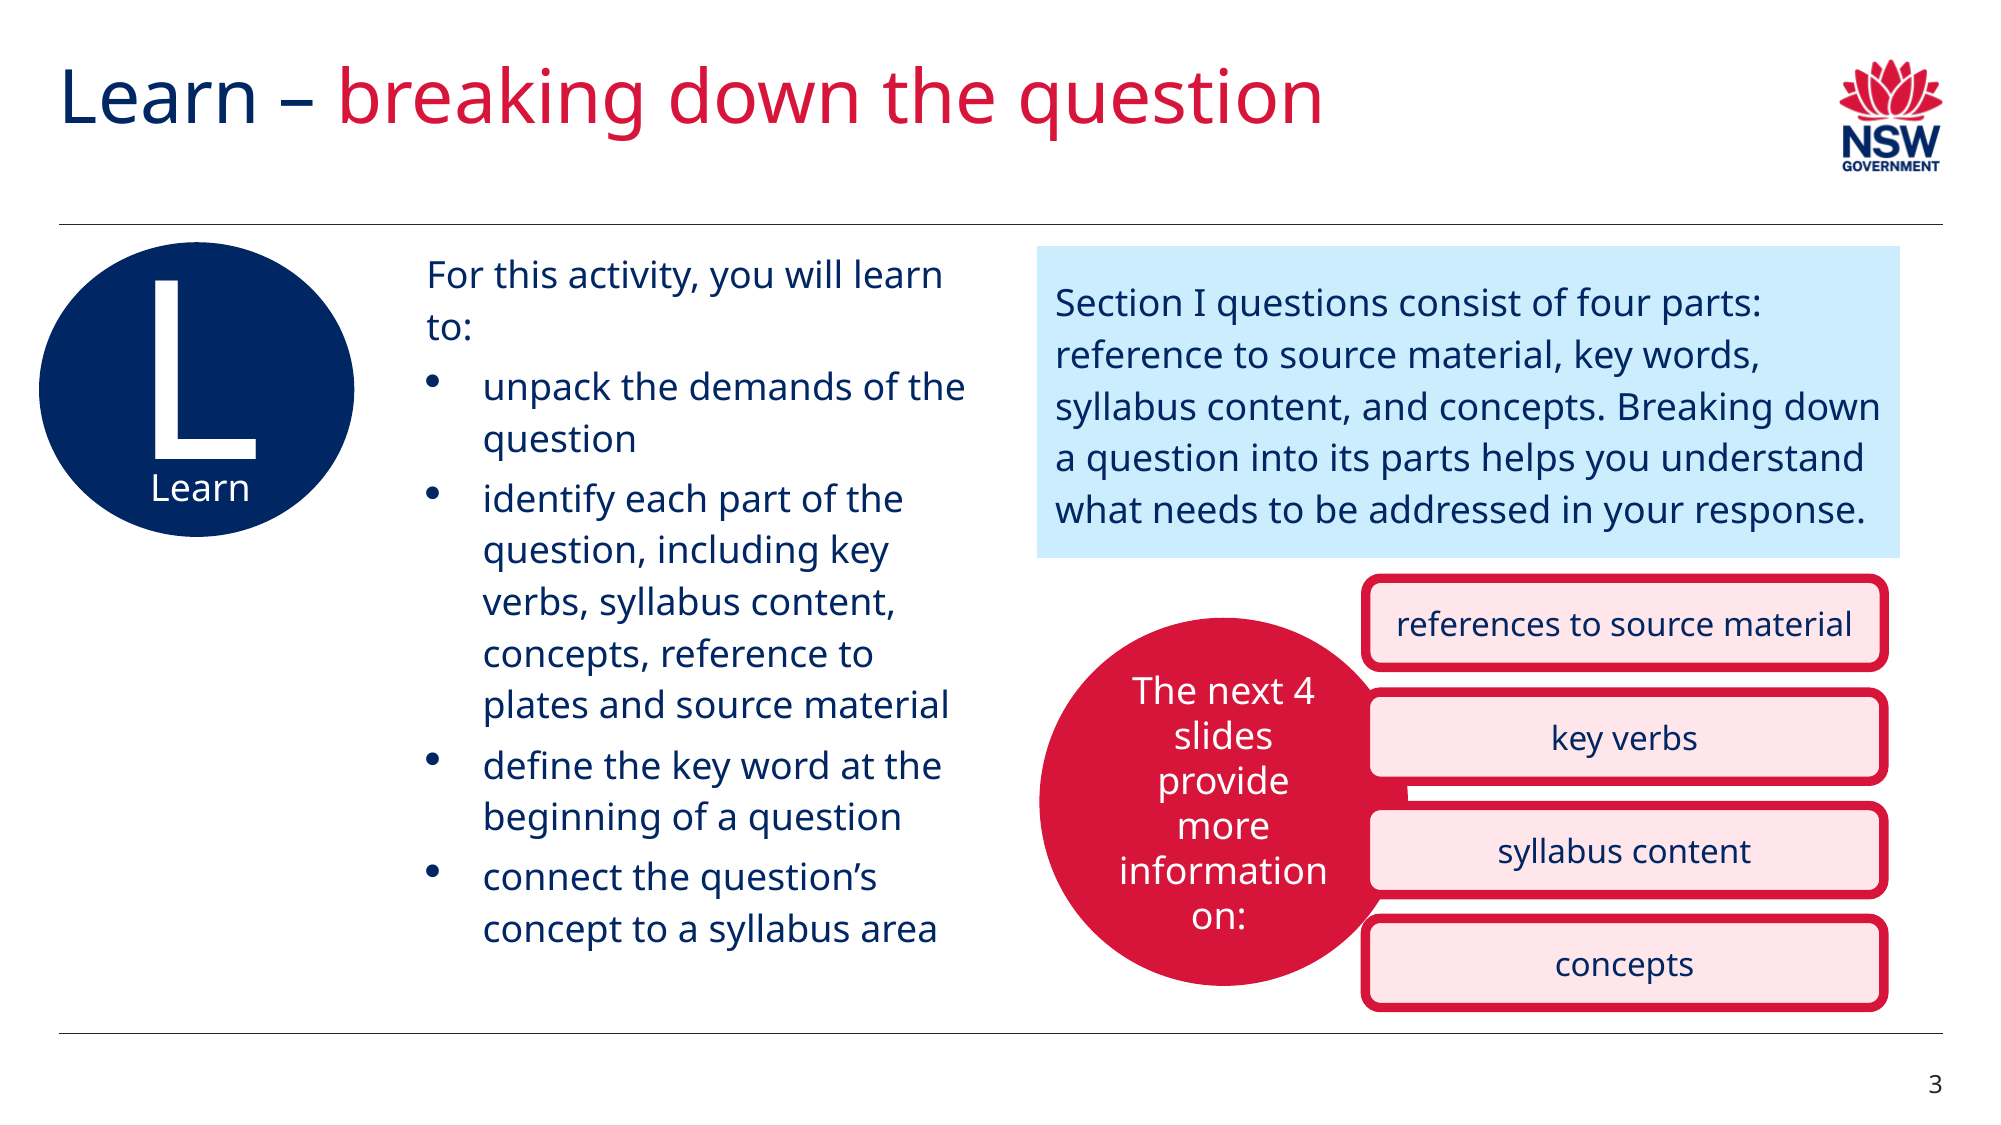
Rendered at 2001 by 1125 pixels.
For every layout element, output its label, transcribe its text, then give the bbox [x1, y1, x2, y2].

text_box The next 4 slides provide more information on: [1039, 617, 1408, 986]
text_box key verbs [1364, 691, 1885, 783]
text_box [40, 243, 383, 536]
text_box syllabus content [1364, 804, 1885, 896]
picture [1839, 59, 1943, 172]
text_box references to source material [1364, 577, 1886, 669]
slide_number 3 [1824, 1068, 1943, 1099]
title Learn – breaking down the question [59, 59, 1713, 225]
text_box concepts [1364, 917, 1885, 1009]
text_box For this activity, you will learn to: unpack the demands of the question identify each part of the question, including key verbs, syllabus content, concepts, reference to plates and source material define the key word at the beginning of a question connect the question’s concept to a syllabus area [411, 236, 1000, 958]
text_box Section I questions consist of four parts: reference to source material, key words, syllabus content, and concepts. Breaking down a question into its parts helps you understand what needs to be addressed in your response. [1039, 248, 1898, 556]
